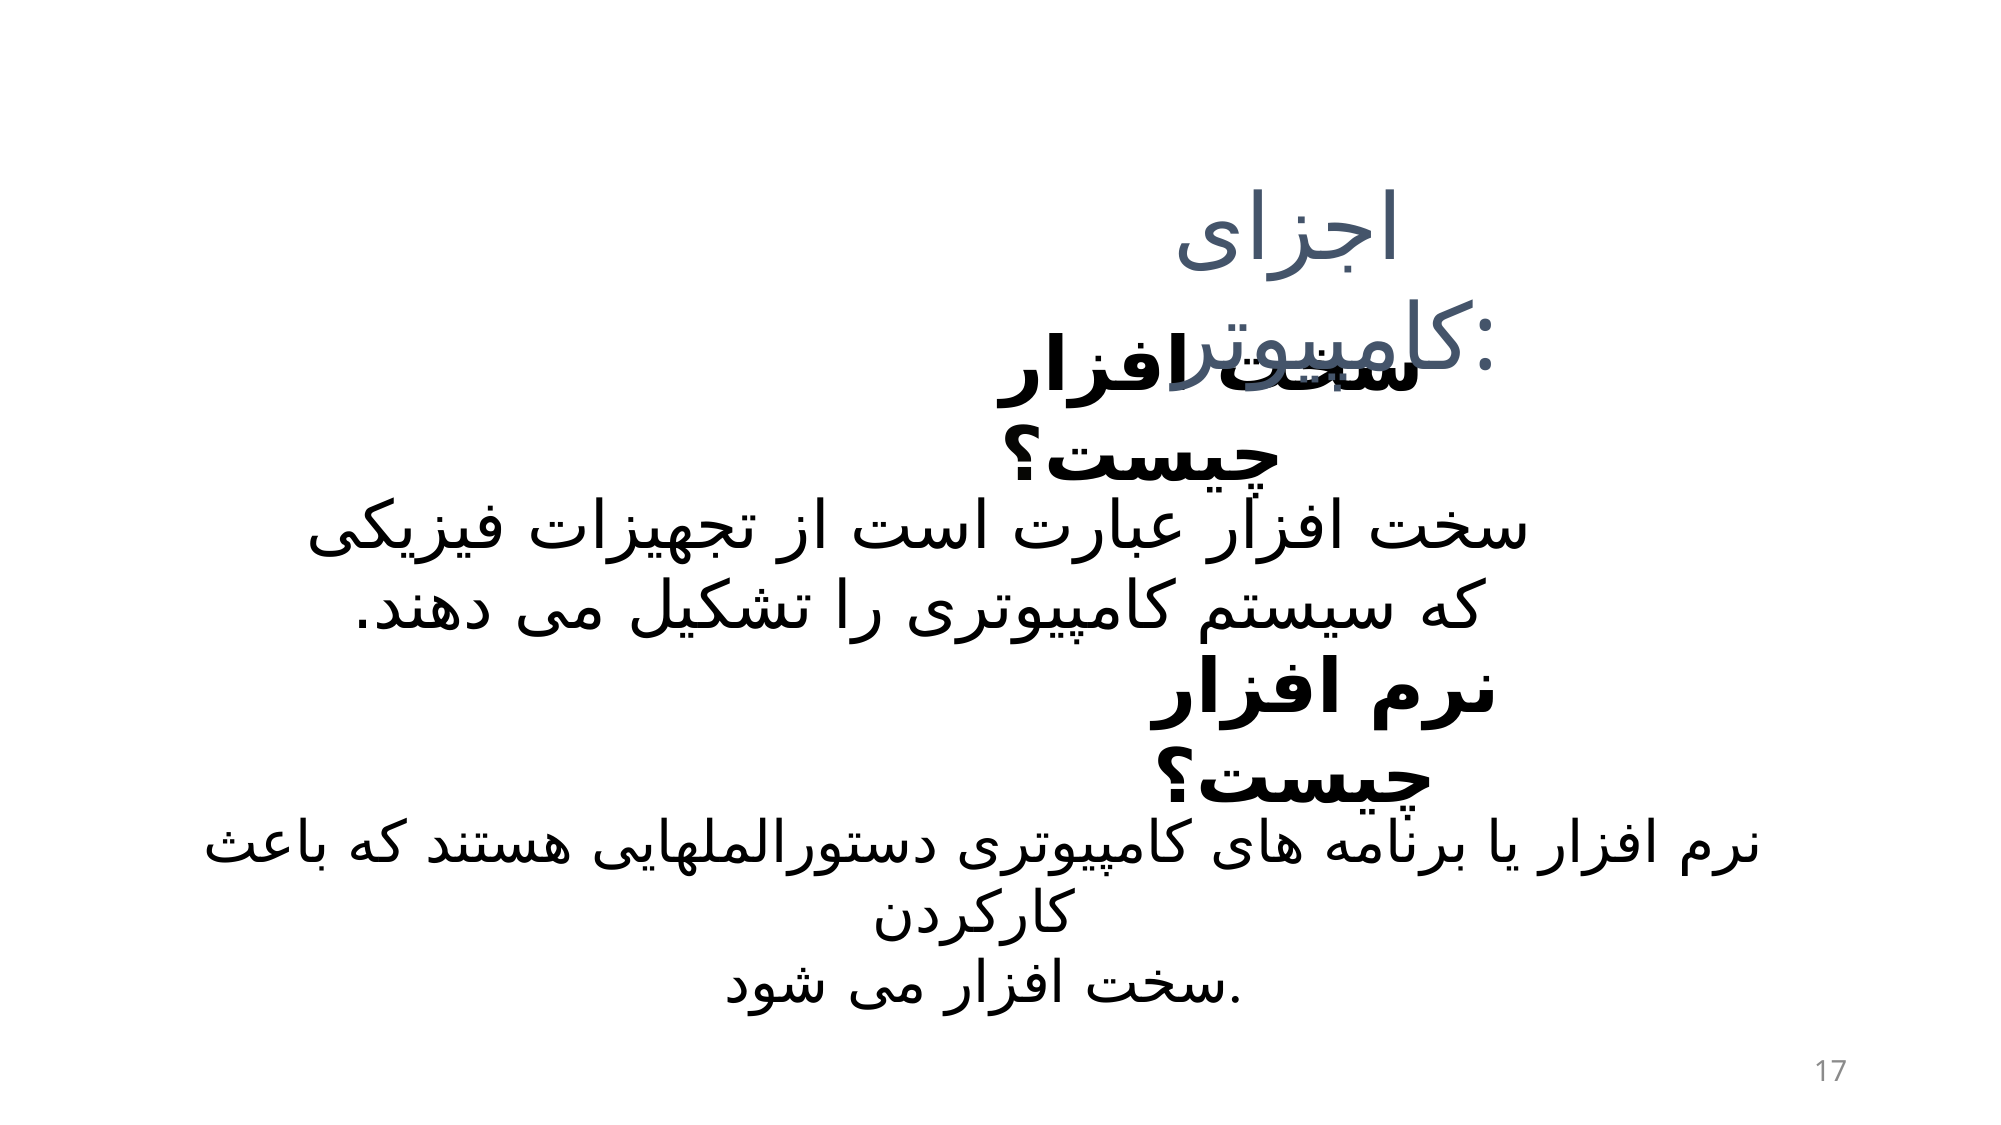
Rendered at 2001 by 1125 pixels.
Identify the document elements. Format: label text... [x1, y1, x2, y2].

text_box نرم افزار یا برنامه های کامپیوتری دستورالملهایی هستند که باعث کارکردن سخت افزار می شود. [124, 797, 1843, 1022]
text_box نرم افزار چیست؟ [1062, 658, 1591, 797]
slide_number 17 [1412, 1042, 1863, 1103]
text_box اجزای کامپیوتر: [1158, 160, 1652, 395]
text_box سخت افزار عبارت است از تجهیزات فیزیکی که سیستم کامپیوتری را تشکیل می دهند. [249, 474, 1590, 650]
text_box سخت افزار چیست؟ [835, 336, 1590, 474]
